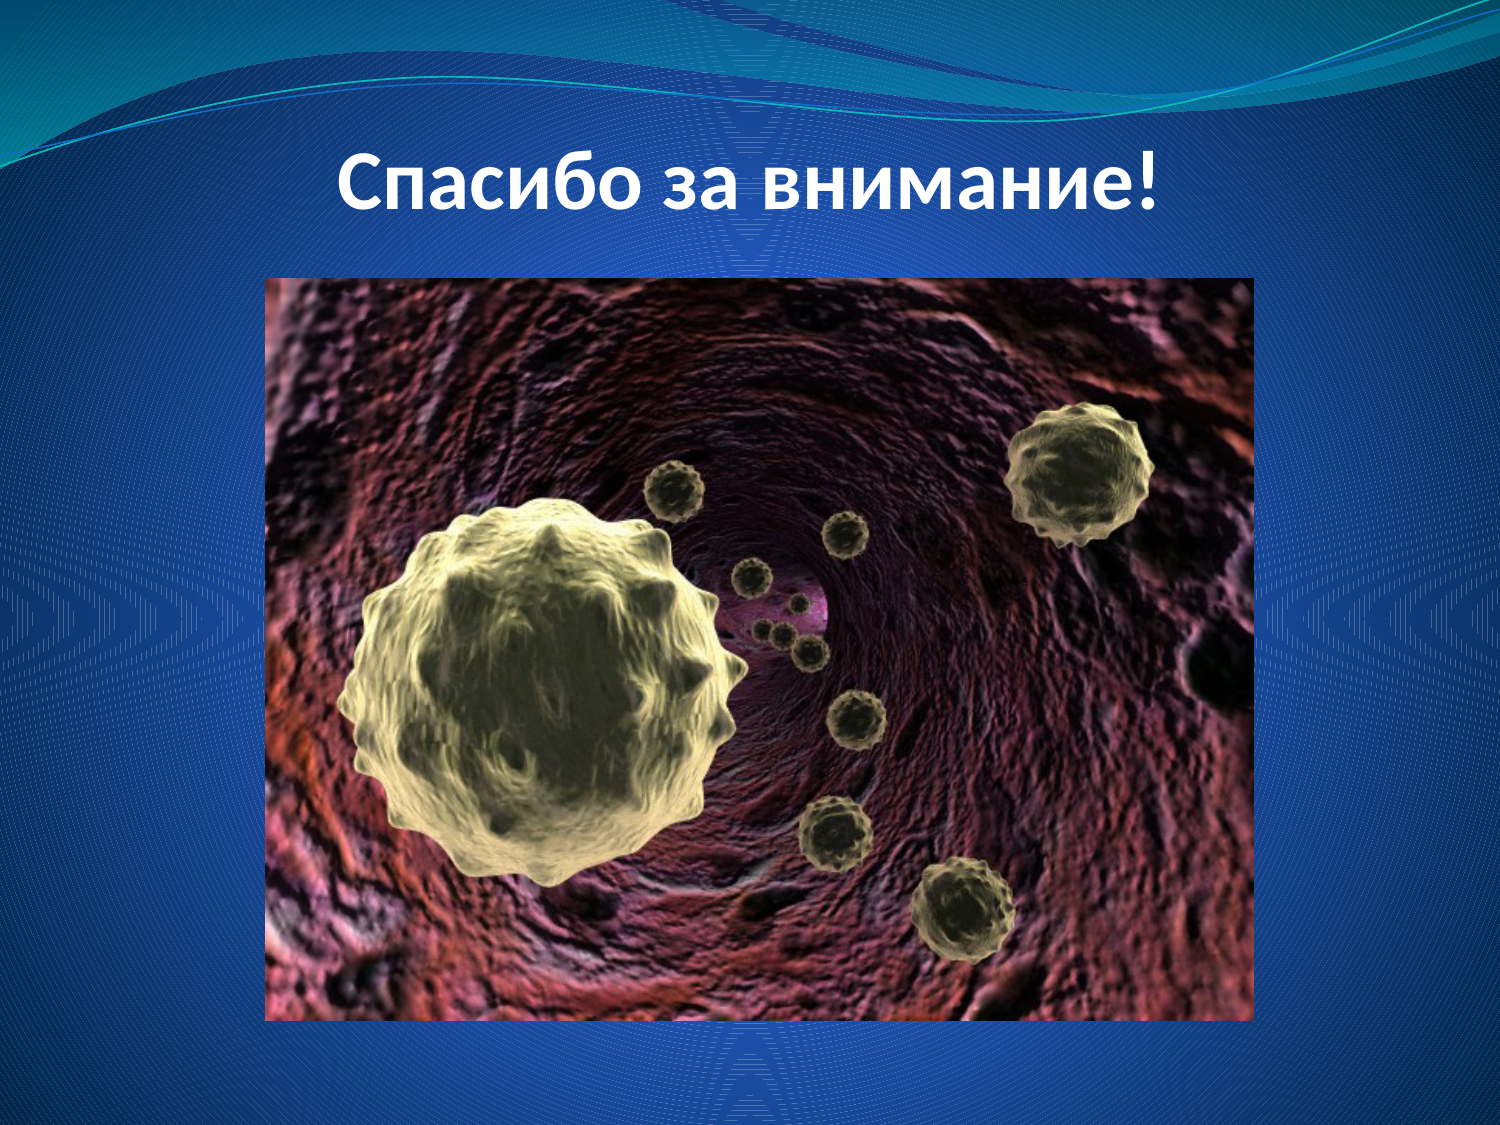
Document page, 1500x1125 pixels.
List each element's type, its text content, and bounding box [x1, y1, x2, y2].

picture [265, 278, 1255, 1021]
title Спасибо за внимание! [75, 115, 1425, 303]
